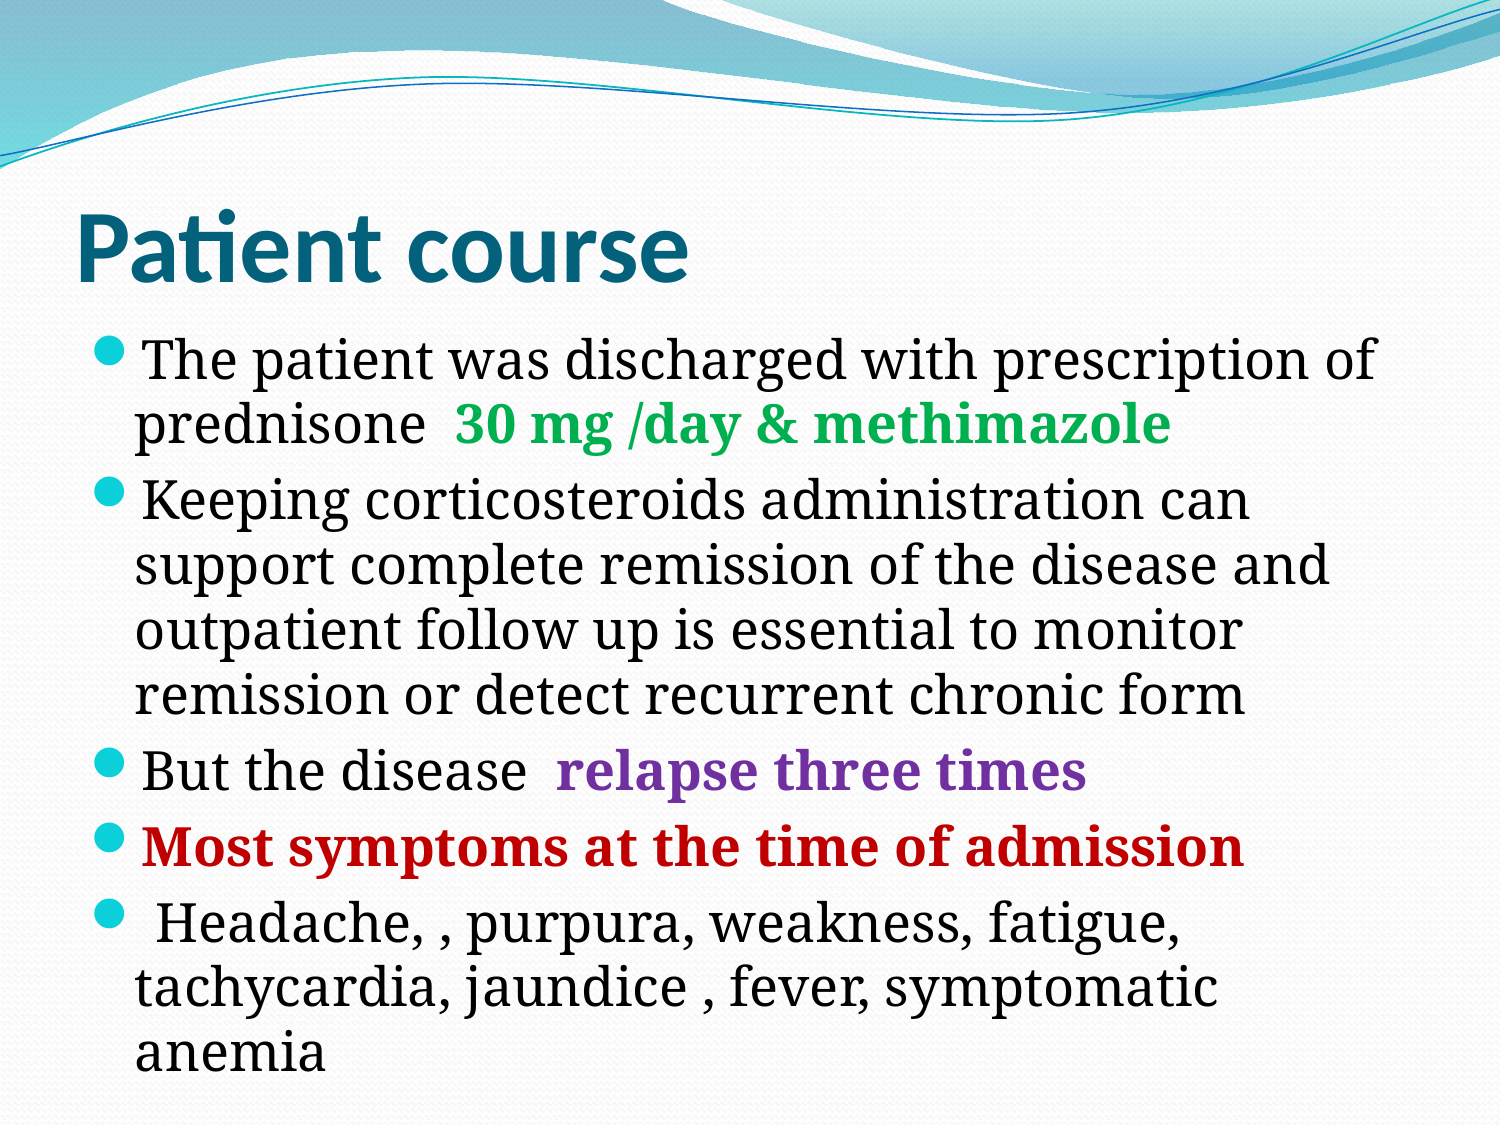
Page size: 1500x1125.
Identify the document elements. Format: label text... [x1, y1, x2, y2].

list The patient was discharged with prescription of prednisone 30 mg /day & methimazole Keeping corticosteroids administration can support complete remission of the disease and outpatient follow up is essential to monitor remission or detect recurrent chronic form But the disease relapse three times Most symptoms at the time of admission Headache, , purpura, weakness, fatigue, tachycardia, jaundice , fever, symptomatic anemia [74, 317, 1426, 1038]
title Patient course [74, 115, 1426, 304]
